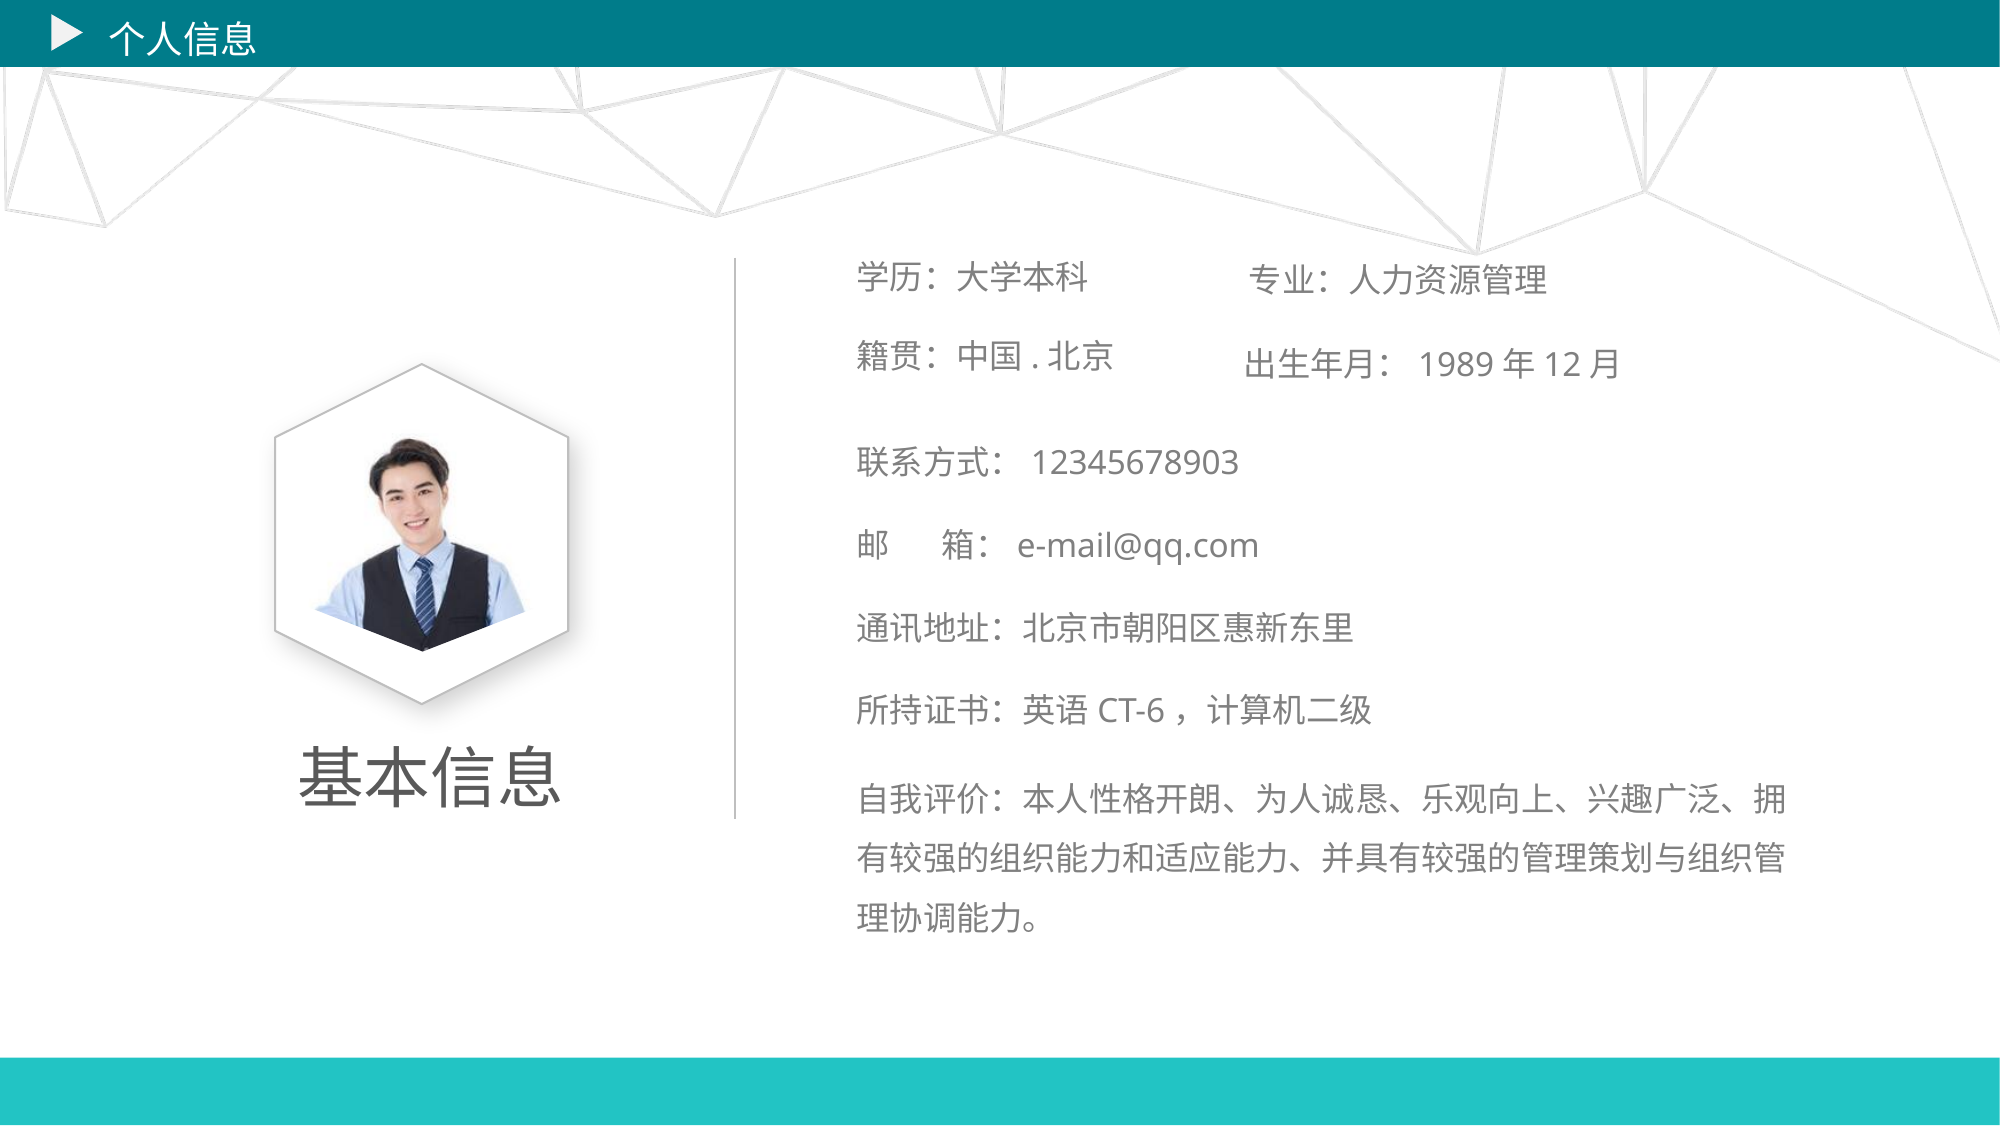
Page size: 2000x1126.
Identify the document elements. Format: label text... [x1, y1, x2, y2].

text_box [0, 0, 2000, 68]
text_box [274, 363, 569, 705]
text_box 出生年月：1989年12月 [1229, 316, 1823, 391]
text_box 基本信息 [282, 728, 579, 823]
text_box 学历：大学本科 [841, 228, 1235, 304]
text_box 专业：人力资源管理 [1234, 232, 1707, 307]
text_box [841, 414, 1823, 948]
text_box 籍贯：中国.北京 [841, 307, 1215, 383]
text_box [0, 1056, 2000, 1126]
